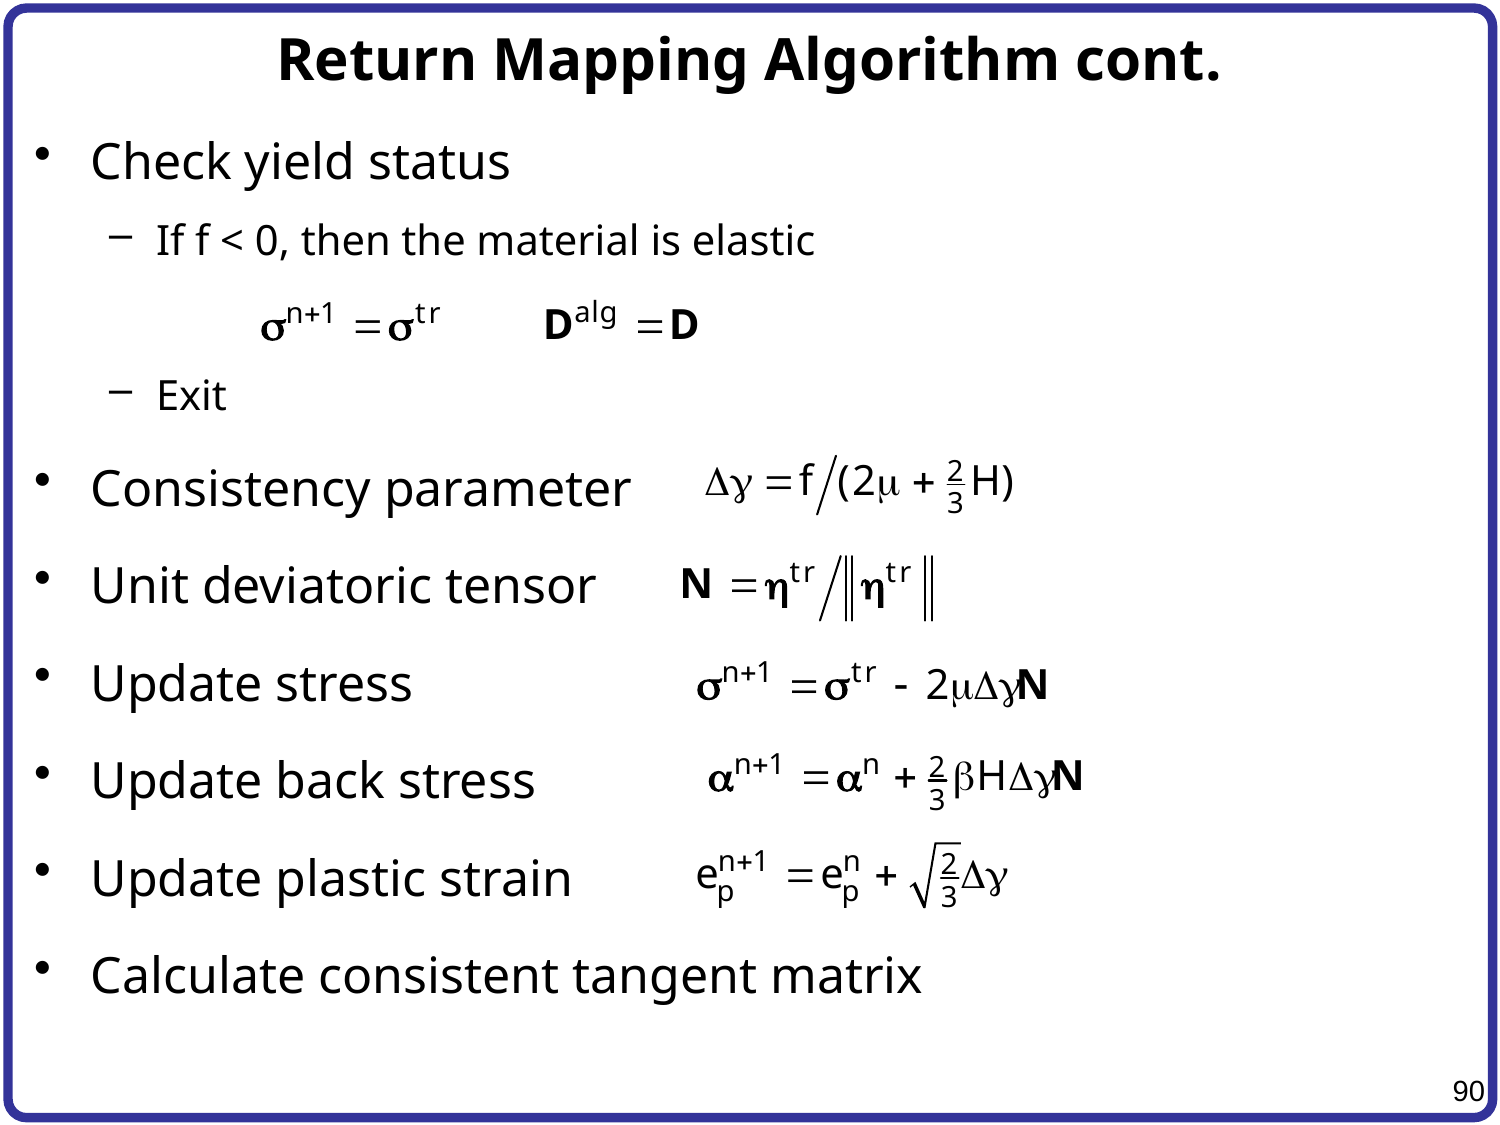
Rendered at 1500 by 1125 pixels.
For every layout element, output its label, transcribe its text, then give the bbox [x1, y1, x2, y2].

title Return Mapping Algorithm cont. [6, 7, 1492, 106]
list Check yield status If f < 0, then the material is elastic Exit Consistency parameter Unit deviatoric tensor Update stress Update back stress Update plastic strain Calculate consistent tangent matrix [18, 121, 1481, 1086]
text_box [704, 742, 1089, 817]
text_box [693, 650, 1055, 714]
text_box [677, 550, 939, 626]
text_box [692, 836, 1008, 914]
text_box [257, 291, 704, 357]
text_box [700, 451, 1020, 521]
